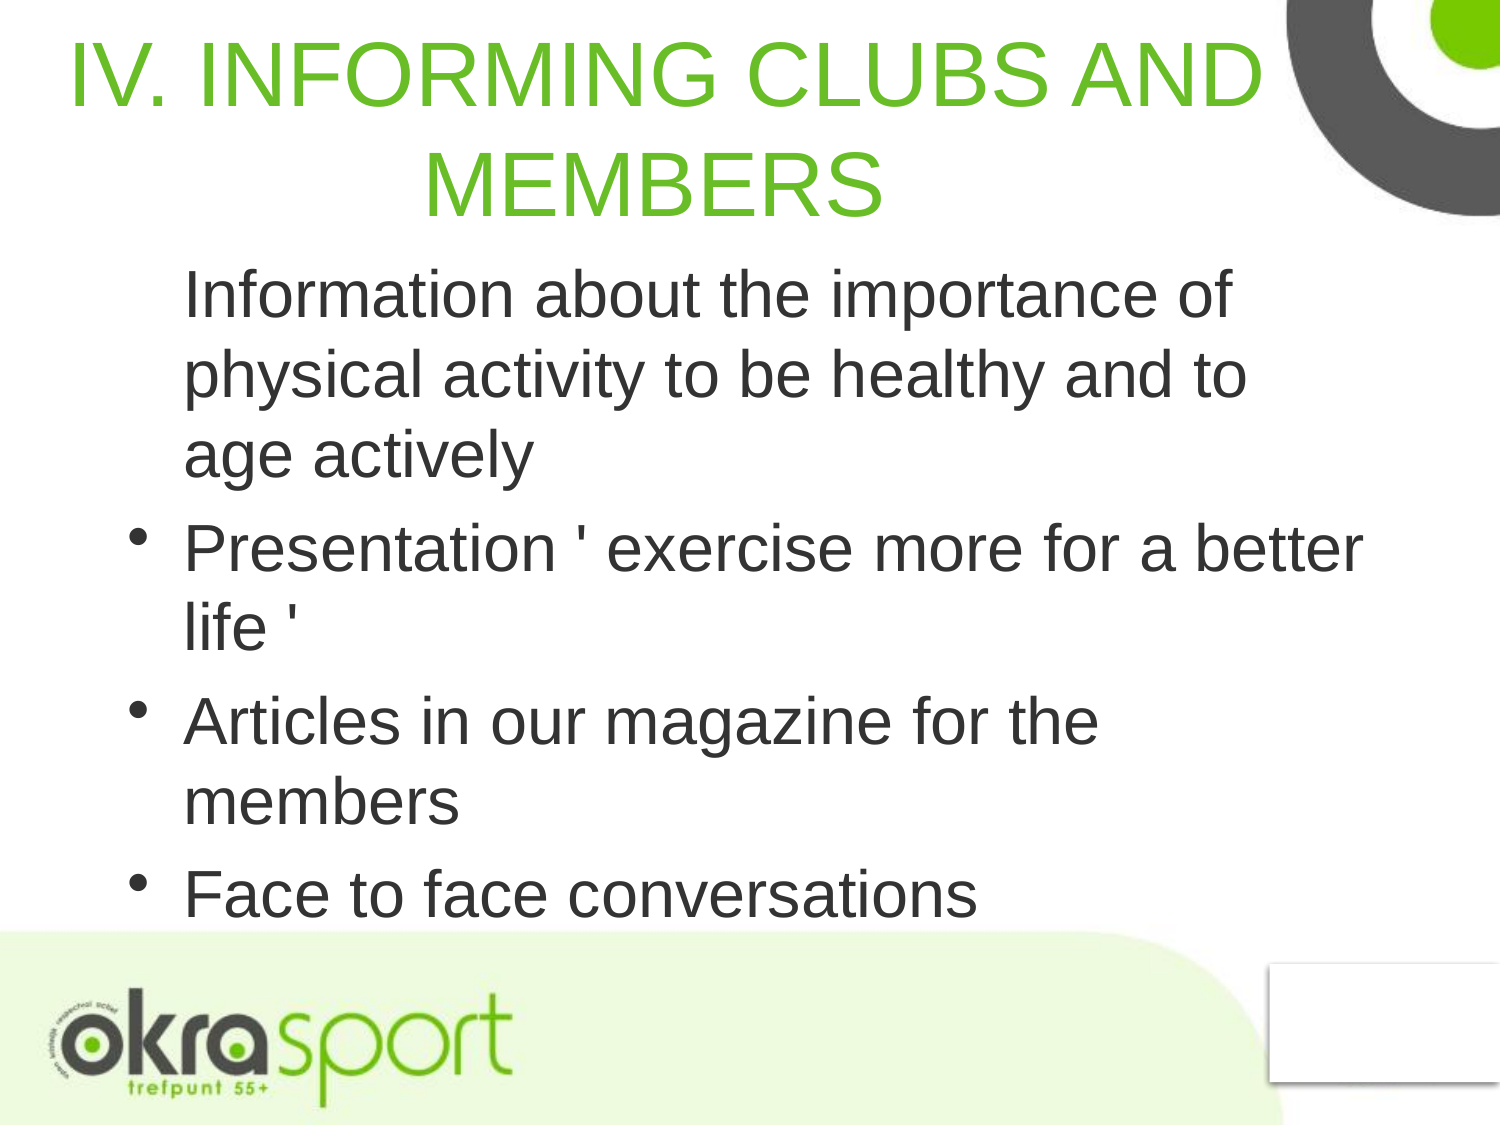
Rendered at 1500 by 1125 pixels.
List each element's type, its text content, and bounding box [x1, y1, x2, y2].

list Information about the importance of physical activity to be healthy and to age actively Presentation ' exercise more for a better life ' Articles in our magazine for the members Face to face conversations [111, 243, 1388, 941]
picture [1262, 0, 1500, 232]
title IV. INFORMING CLUBS AND MEMBERS [29, 30, 1305, 219]
picture [0, 924, 1499, 1125]
